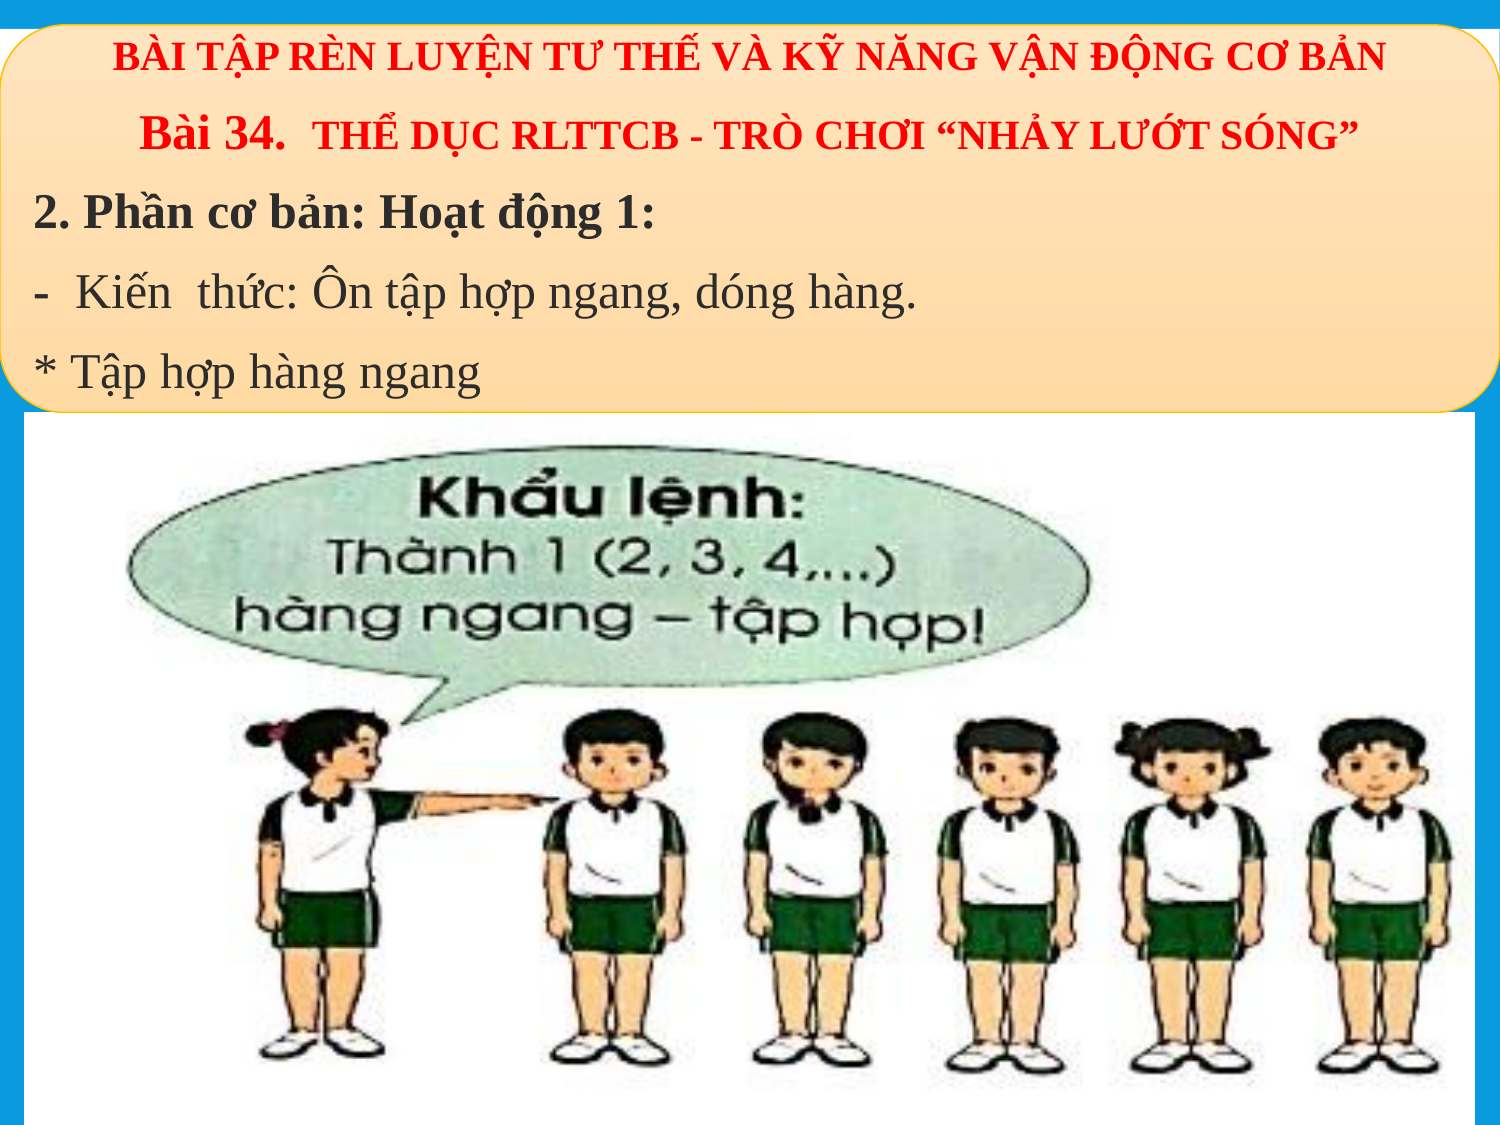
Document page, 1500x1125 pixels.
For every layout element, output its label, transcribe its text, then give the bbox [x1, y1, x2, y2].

text_box BÀI TẬP RÈN LUYỆN TƯ THẾ VÀ KỸ NĂNG VẬN ĐỘNG CƠ BẢN Bài 34. THỂ DỤC RLTTCB - TRÒ CHƠI “NHẢY LƯỚT SÓNG” 2. Phần cơ bản: Hoạt động 1: - Kiến thức: Ôn tập hợp ngang, dóng hàng. * Tập hợp hàng ngang [0, 24, 1500, 407]
picture [25, 412, 1474, 1125]
